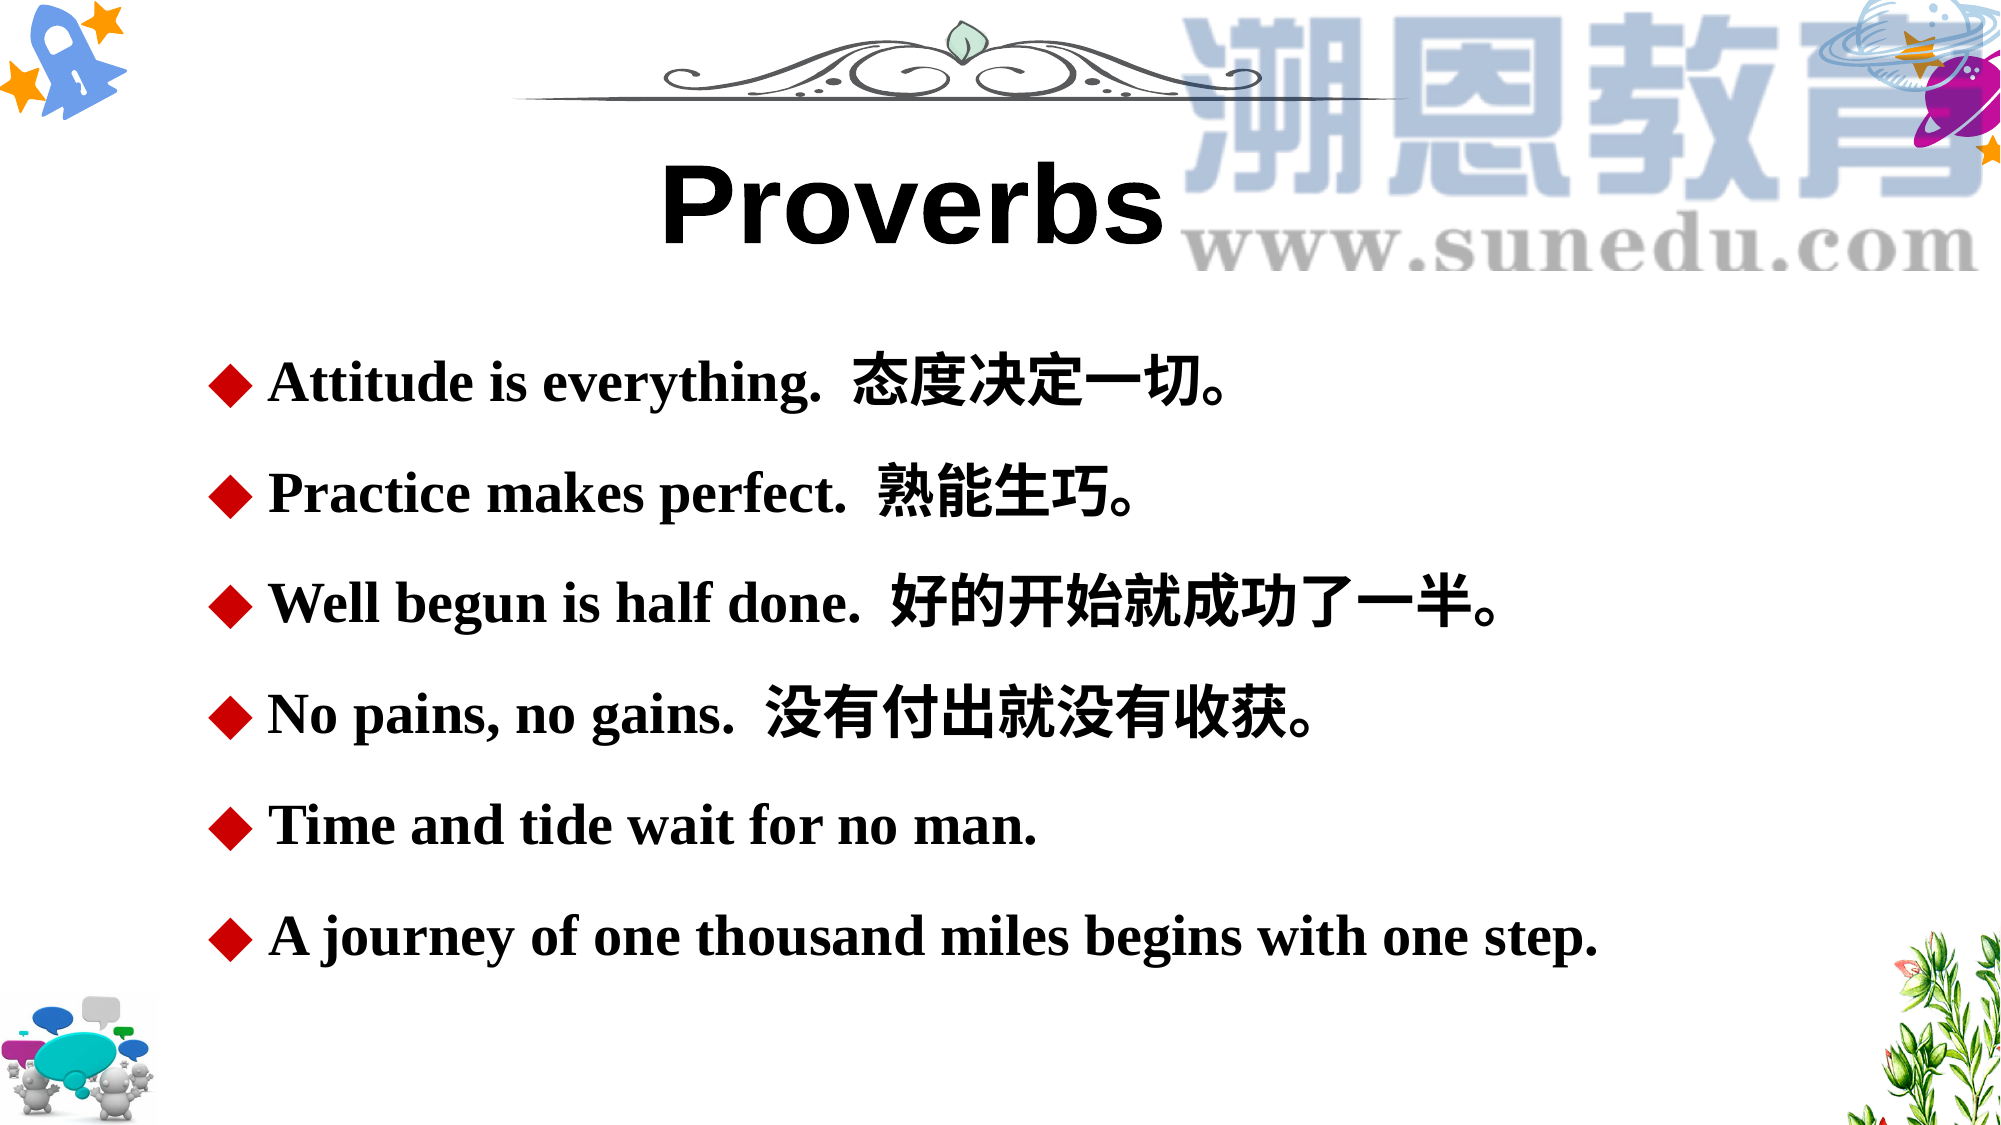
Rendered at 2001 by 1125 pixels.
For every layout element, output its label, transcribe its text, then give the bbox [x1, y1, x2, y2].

picture [1800, 908, 2001, 1125]
text_box ◆ Attitude is everything. 态度决定一切。 ◆ Practice makes perfect. 熟能生巧。 ◆ Well begun is half done. 好的开始就成功了一半。 ◆ No pains, no gains. 没有付出就没有收获。 ◆ Time and tide wait for no man. ◆ A journey of one thousand miles begins with one step. [193, 300, 1851, 996]
picture [0, 993, 158, 1125]
picture [1178, 10, 1983, 271]
